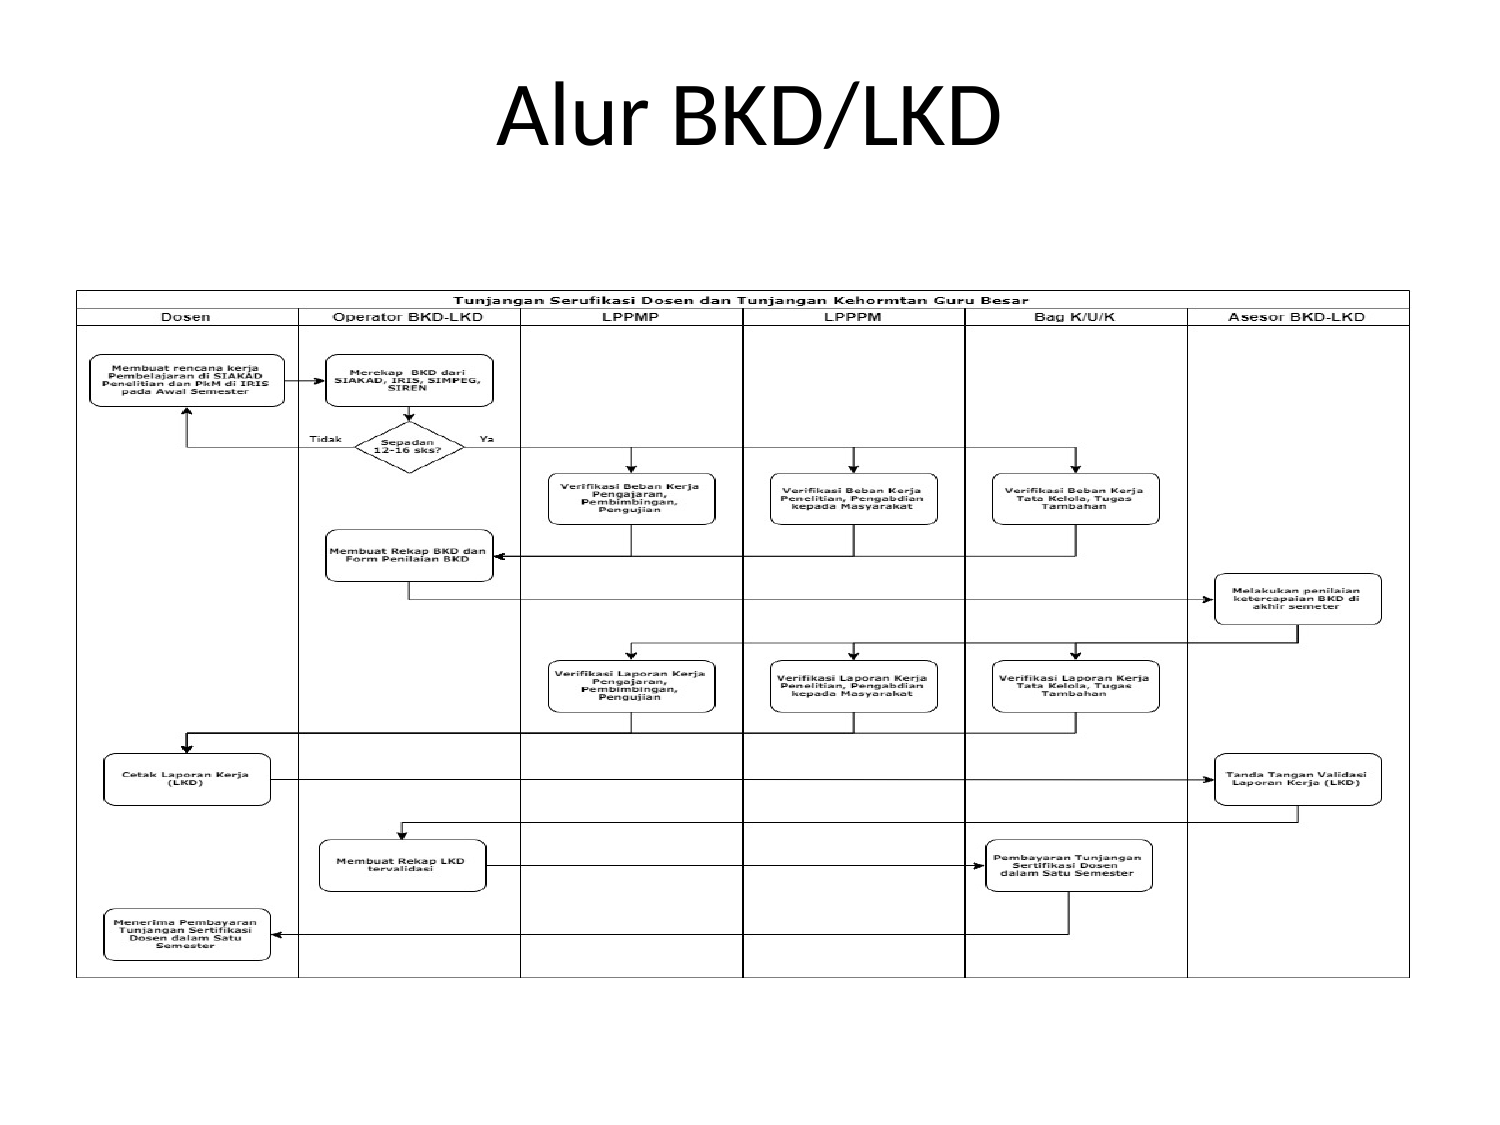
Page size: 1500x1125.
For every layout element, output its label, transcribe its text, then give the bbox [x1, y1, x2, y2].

title Alur BKD/LKD [75, 45, 1425, 173]
picture [76, 290, 1412, 978]
